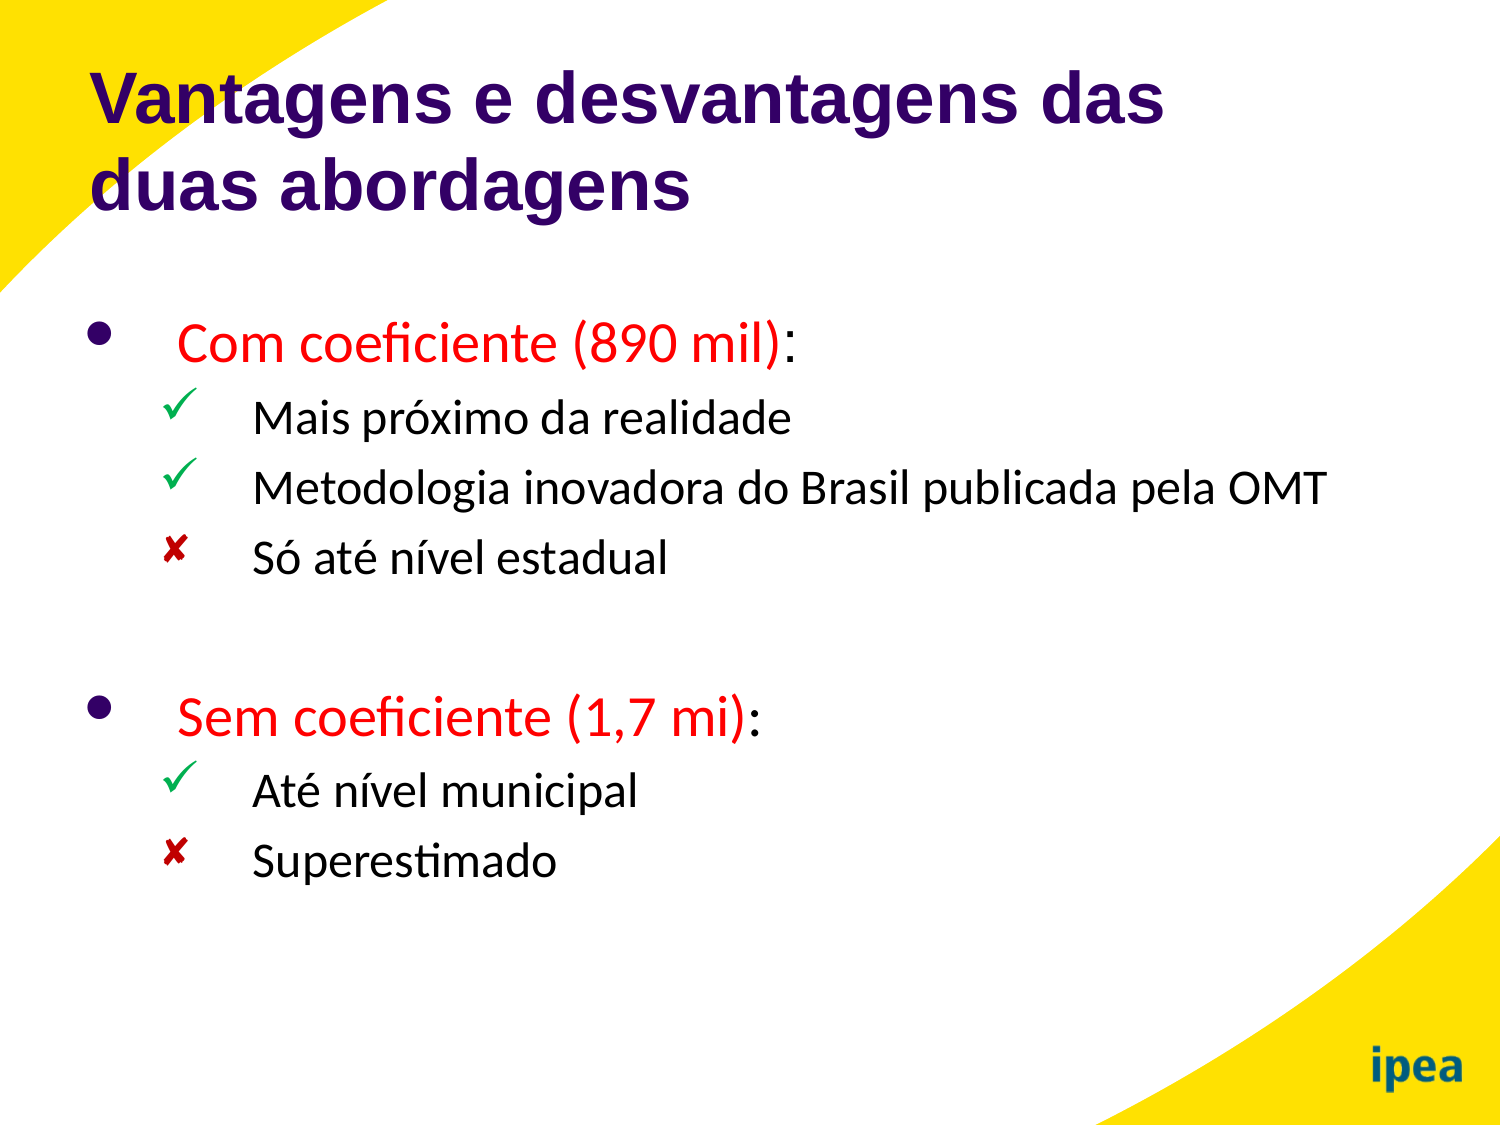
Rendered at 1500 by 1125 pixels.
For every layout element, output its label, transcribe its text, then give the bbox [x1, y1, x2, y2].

picture [1372, 1044, 1470, 1093]
text_box Com coeficiente (890 mil): Mais próximo da realidade Metodologia inovadora do Brasil publicada pela OMT Só até nível estadual Sem coeficiente (1,7 mi): Até nível municipal Superestimado [69, 296, 1471, 1035]
text_box Vantagens e desvantagens das duas abordagens [75, 42, 1353, 256]
